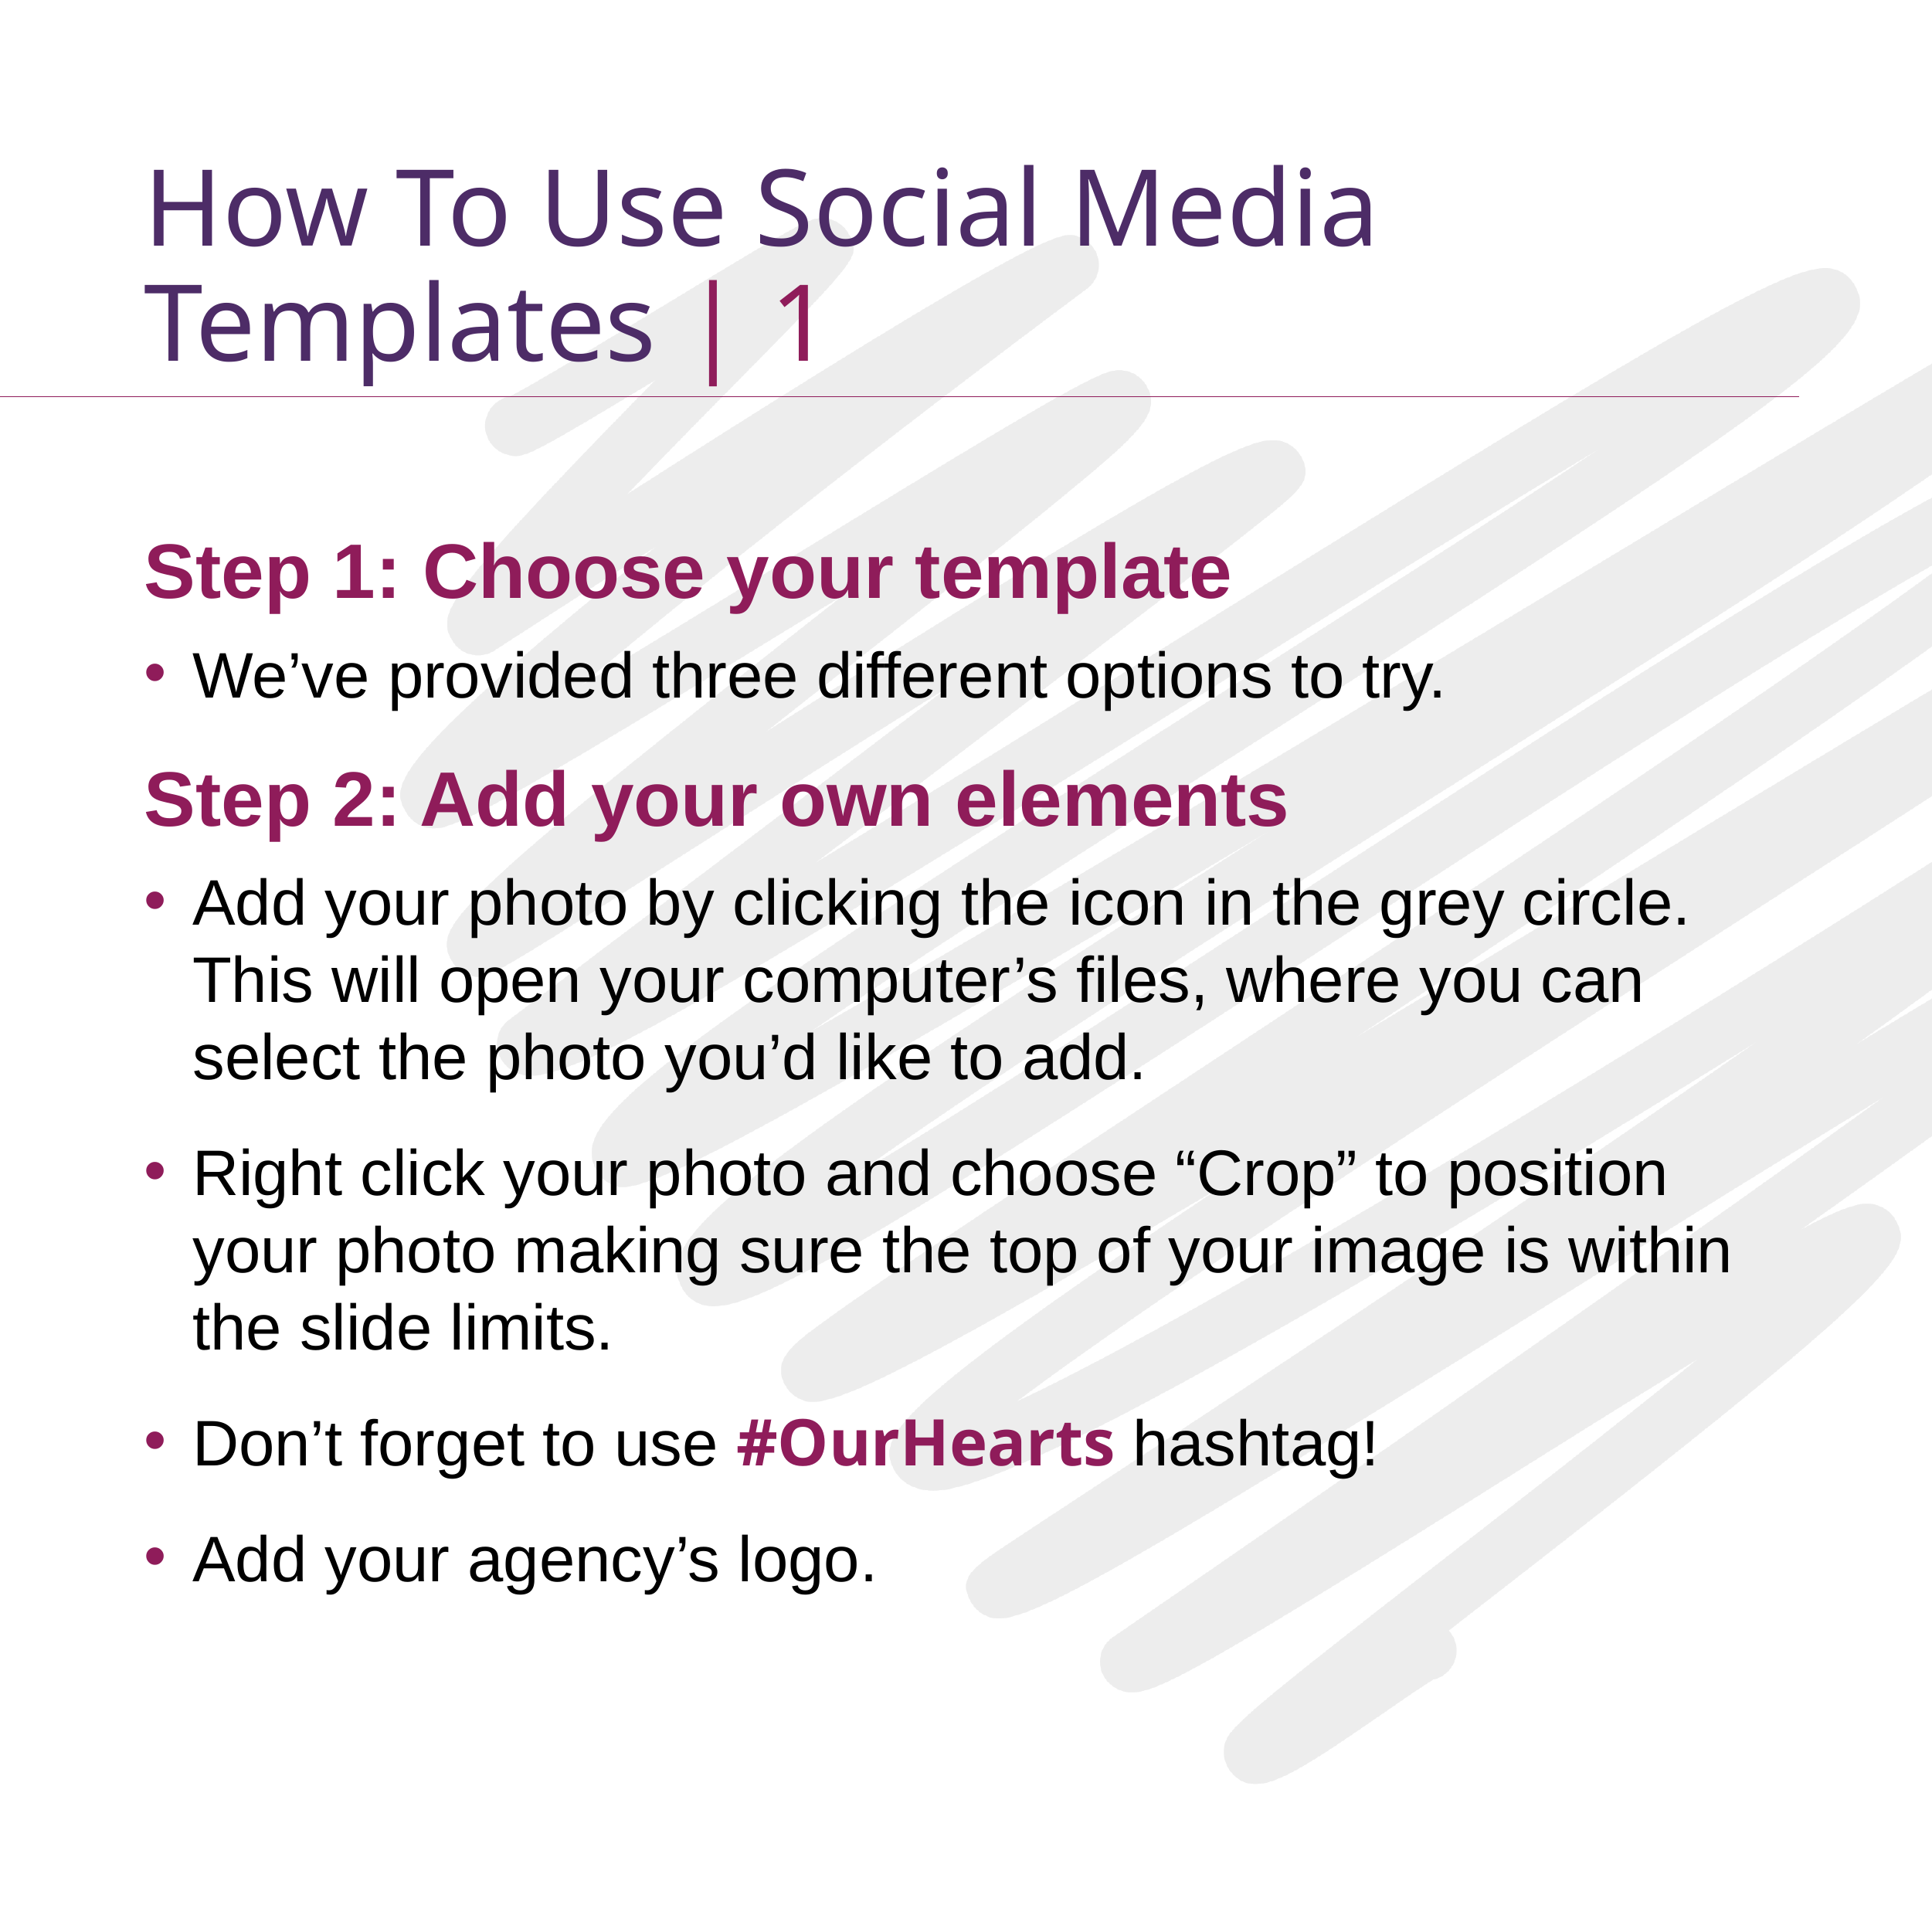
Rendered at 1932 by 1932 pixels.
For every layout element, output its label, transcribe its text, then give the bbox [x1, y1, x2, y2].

title How To Use Social Media Templates | 1 [132, 82, 1799, 457]
list Step 1: Choose your template We’ve provided three different options to try. Step 2: Add your own elements Add your photo by clicking the icon in the grey circle. This will open your computer’s files, where you can select the photo you’d like to add. Right click your photo and choose “Crop” to position your photo making sure the top of your image is within the slide limits. Don’t forget to use #OurHearts hashtag! Add your agency’s logo. [132, 515, 1799, 1779]
